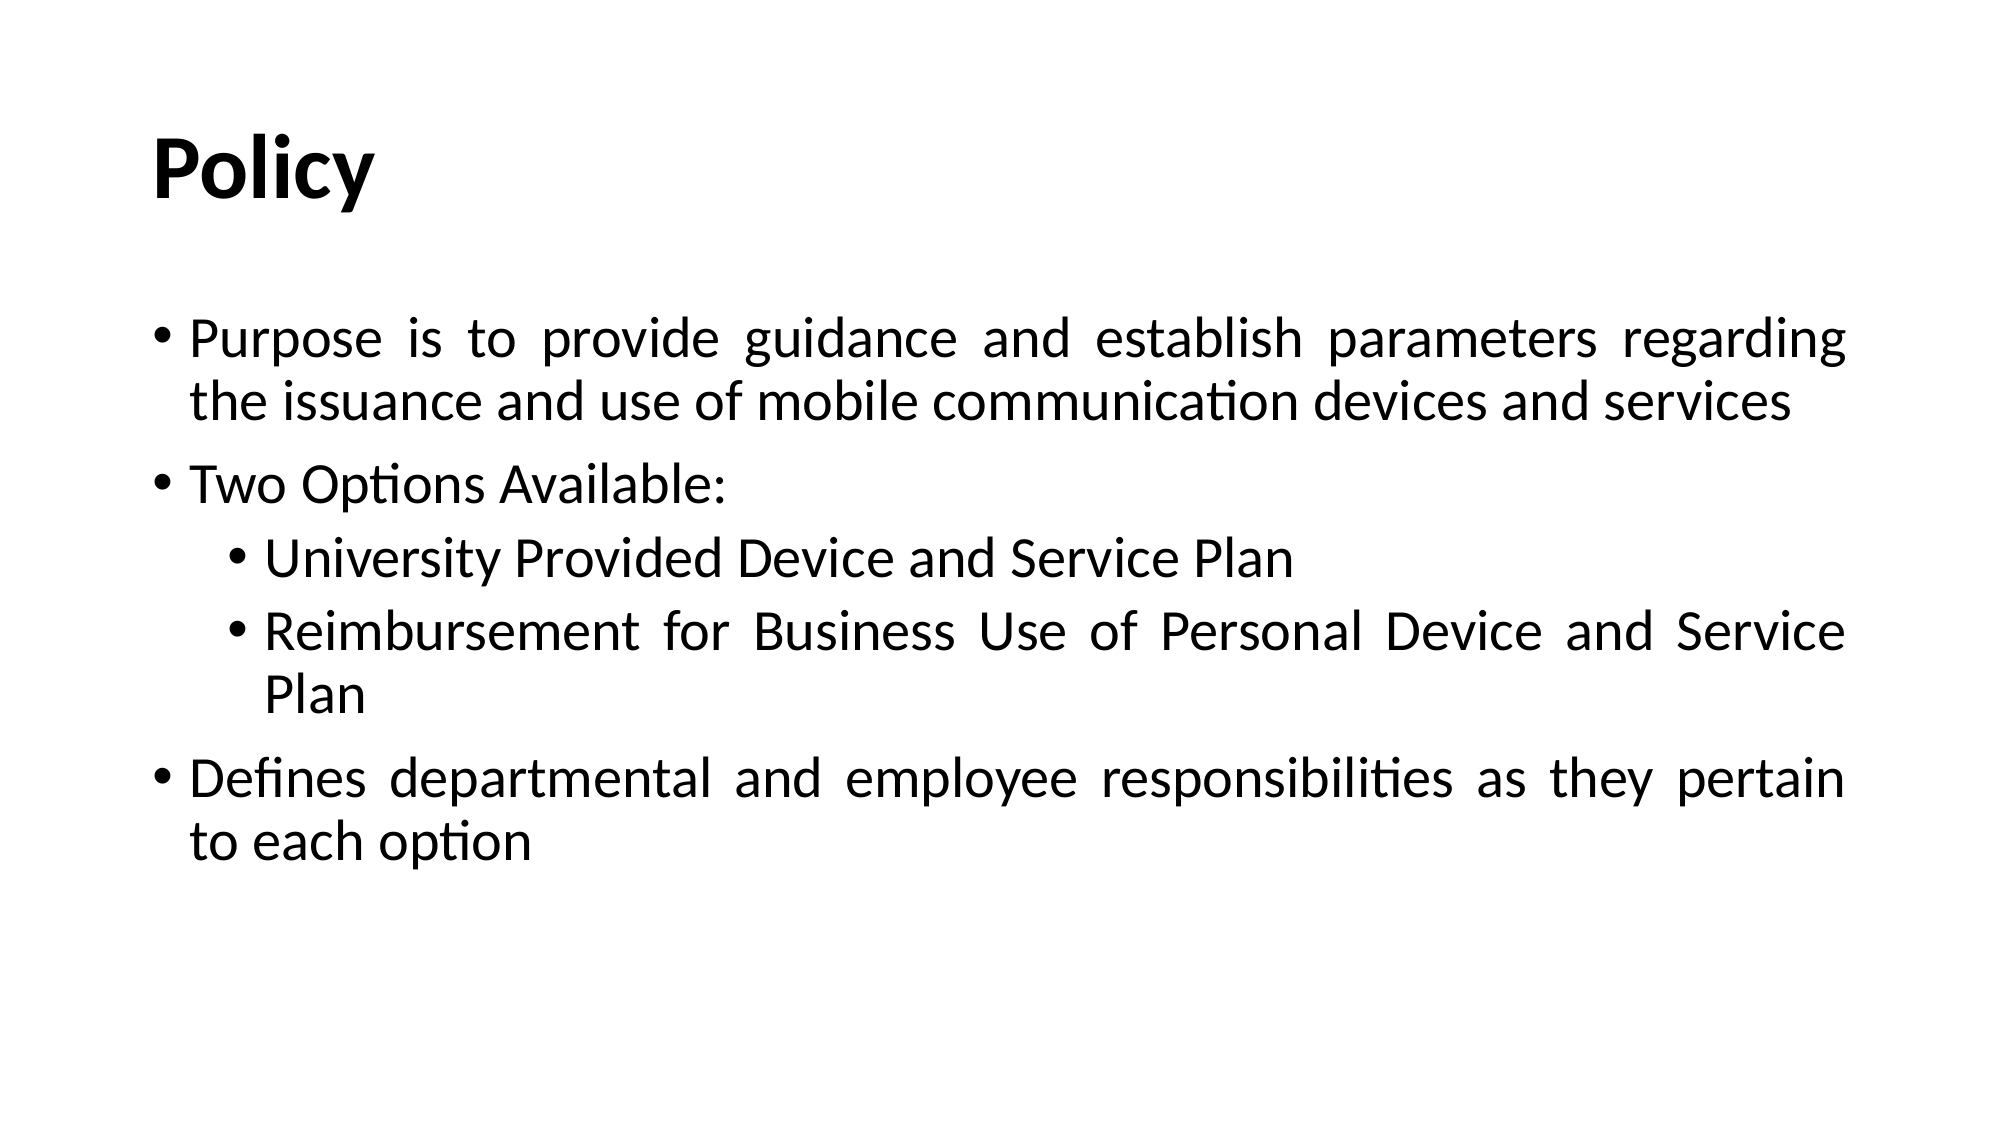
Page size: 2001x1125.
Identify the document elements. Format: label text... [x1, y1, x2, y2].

list Purpose is to provide guidance and establish parameters regarding the issuance and use of mobile communication devices and services Two Options Available: University Provided Device and Service Plan Reimbursement for Business Use of Personal Device and Service Plan Defines departmental and employee responsibilities as they pertain to each option [137, 299, 1863, 1014]
title Policy [137, 59, 1863, 278]
